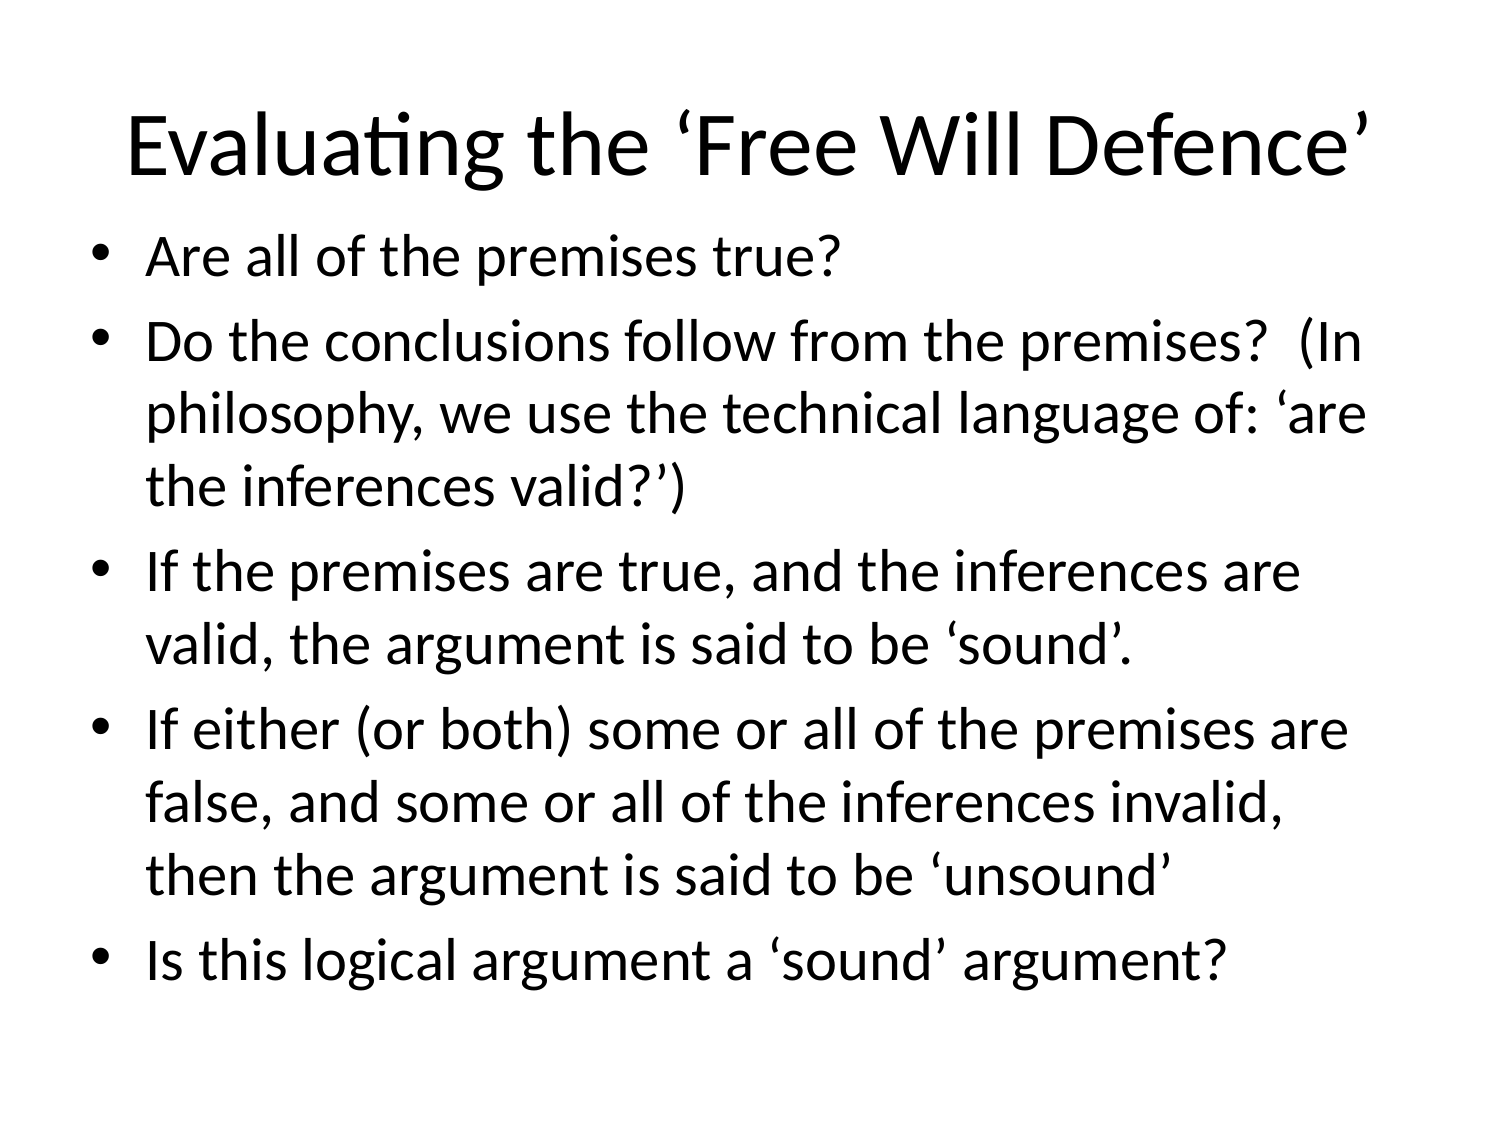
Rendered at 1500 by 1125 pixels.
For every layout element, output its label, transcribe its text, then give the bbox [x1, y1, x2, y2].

list Are all of the premises true? Do the conclusions follow from the premises? (In philosophy, we use the technical language of: ‘are the inferences valid?’) If the premises are true, and the inferences are valid, the argument is said to be ‘sound’. If either (or both) some or all of the premises are false, and some or all of the inferences invalid, then the argument is said to be ‘unsound’ Is this logical argument a ‘sound’ argument? [75, 208, 1425, 1005]
title Evaluating the ‘Free Will Defence’ [75, 45, 1425, 208]
